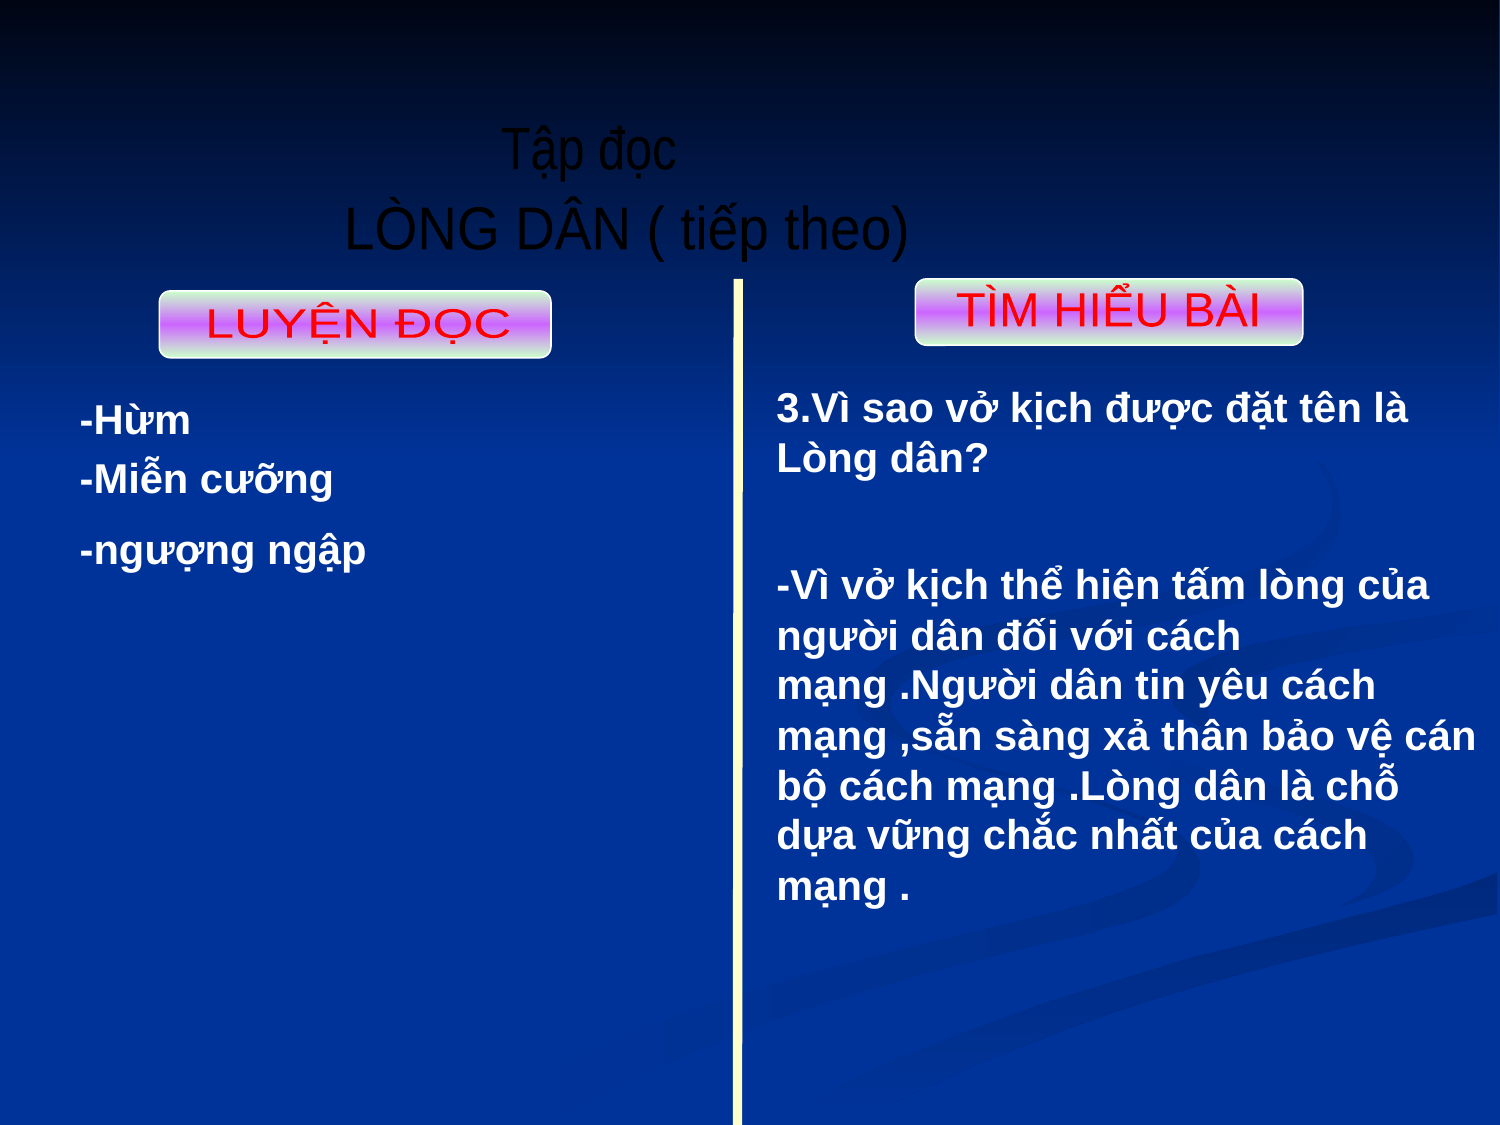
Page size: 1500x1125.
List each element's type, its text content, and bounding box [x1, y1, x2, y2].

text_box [915, 278, 1304, 346]
text_box -ngượng ngập [64, 515, 420, 581]
text_box 3.Vì sao vở kịch được đặt tên là Lòng dân? [761, 373, 1500, 489]
text_box -Miễn cưỡng [64, 444, 420, 509]
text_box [159, 290, 552, 359]
text_box -Hừm [64, 385, 491, 451]
text_box -Vì vở kịch thể hiện tấm lòng của người dân đối với cách mạng .Người dân tin yêu cách mạng ,sẵn sàng xả thân bảo vệ cán bộ cách mạng .Lòng dân là chỗ dựa vững chắc nhất của cách mạng . [761, 550, 1500, 916]
